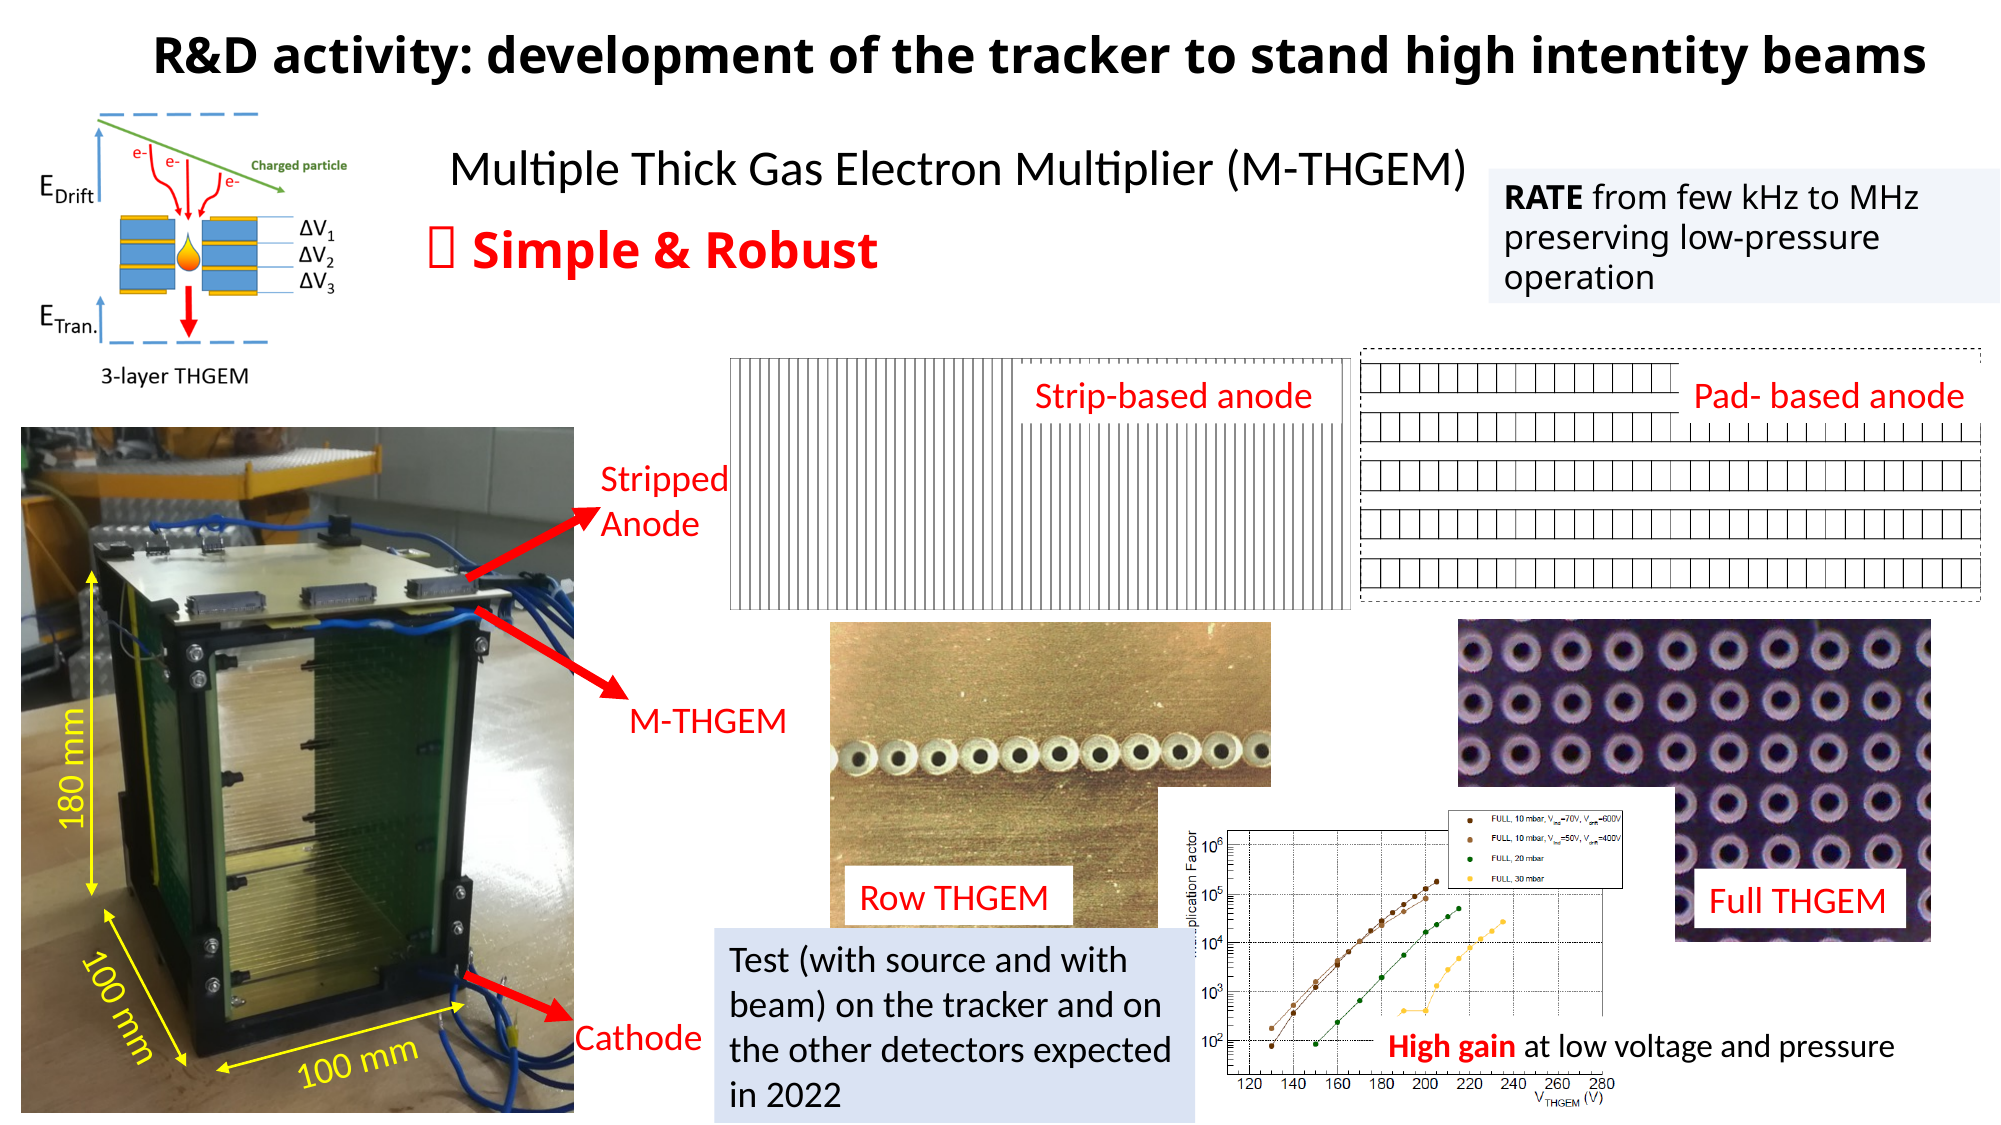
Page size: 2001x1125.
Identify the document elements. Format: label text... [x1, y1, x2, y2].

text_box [729, 358, 1351, 943]
text_box M-THGEM [613, 688, 729, 749]
text_box Multiple Thick Gas Electron Multiplier (M-THGEM) [434, 128, 1484, 204]
text_box Cathode [574, 1005, 714, 1066]
text_box RATE from few kHz to MHz preserving low-pressure operation [1488, 168, 2000, 304]
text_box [1360, 348, 2000, 942]
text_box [466, 507, 601, 579]
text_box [21, 427, 574, 1113]
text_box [475, 609, 629, 700]
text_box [464, 974, 574, 1021]
text_box Stripped Anode [585, 447, 729, 552]
picture [10, 92, 352, 417]
text_box R&D activity: development of the tracker to stand high intentity beams [137, 16, 1956, 92]
picture [1158, 787, 1675, 1120]
text_box High gain at low voltage and pressure [1675, 1016, 1941, 1072]
text_box  Simple & Robust [410, 202, 895, 288]
text_box Test (with source and with beam) on the tracker and on the other detectors expected in 2022 [714, 928, 1196, 1123]
